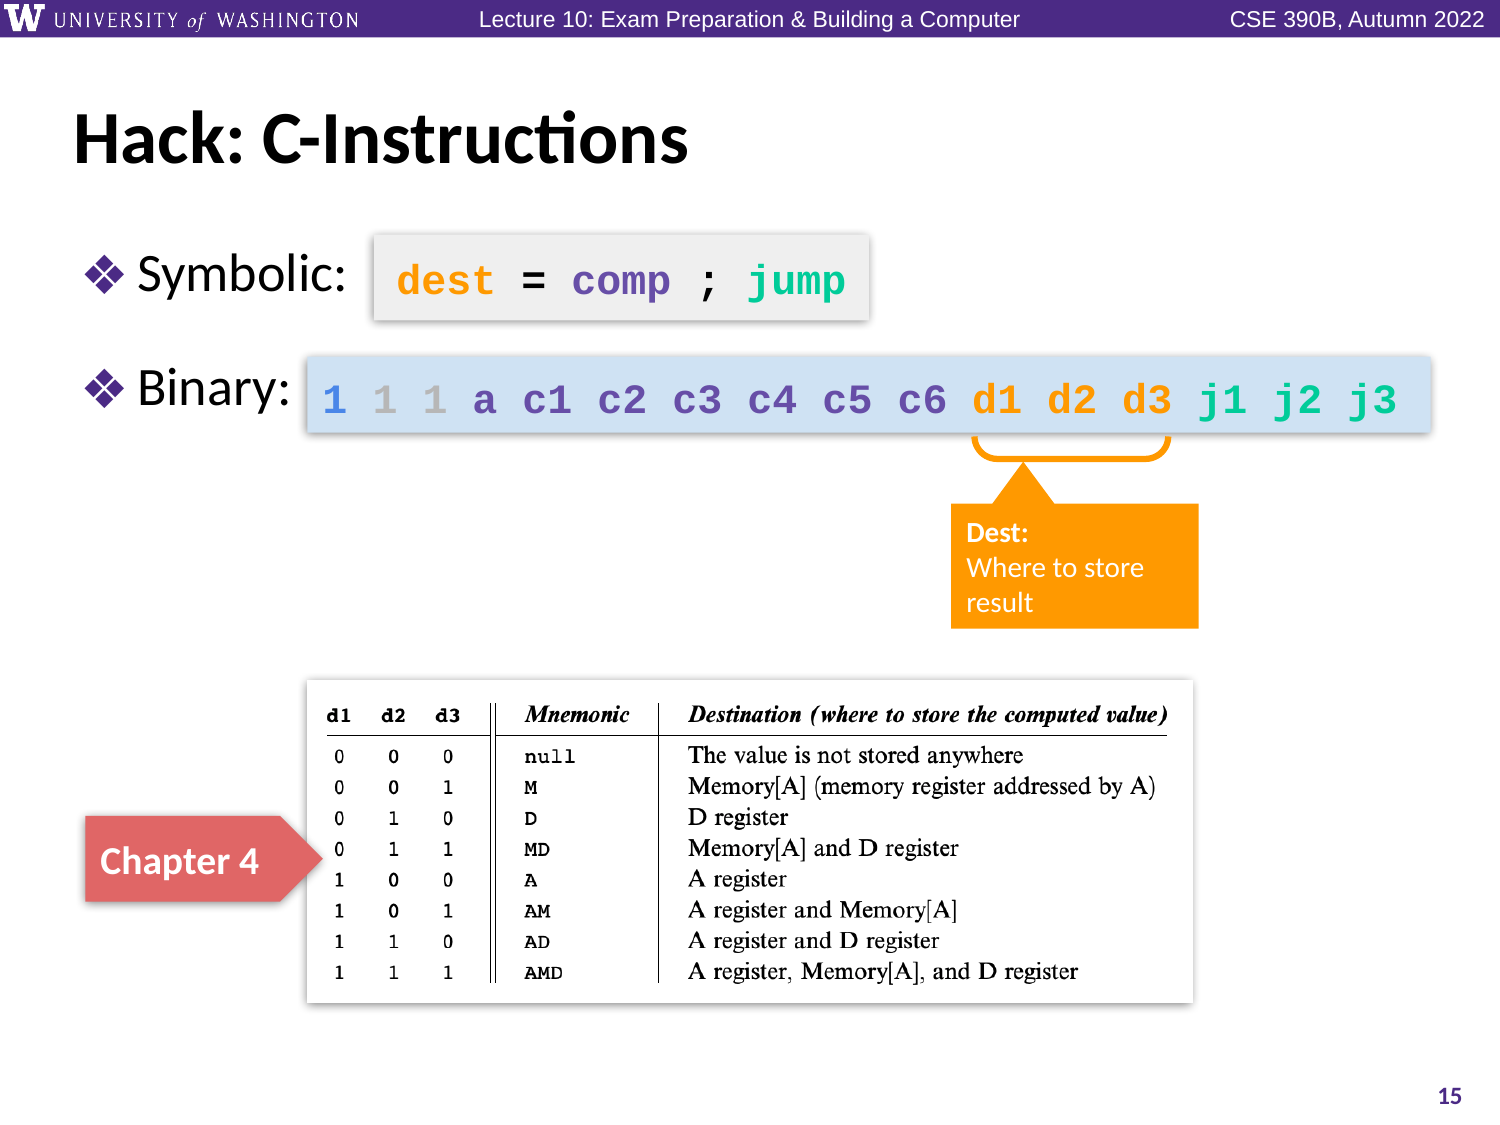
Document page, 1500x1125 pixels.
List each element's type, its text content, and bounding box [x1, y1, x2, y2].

picture [307, 679, 1193, 1004]
slide_number 15 [1400, 1065, 1500, 1125]
text_box dest = comp ; jump [373, 234, 869, 321]
picture [4, 4, 358, 32]
title Hack: C-Instructions [58, 71, 1438, 197]
text_box [974, 436, 1169, 459]
text_box Dest: Where to store result [951, 461, 1199, 629]
list Symbolic: Binary: [65, 223, 1438, 1040]
text_box 1 1 1 a c1 c2 c3 c4 c5 c6 d1 d2 d3 j1 j2 j3 [307, 356, 1431, 433]
text_box Chapter 4 [85, 815, 302, 902]
